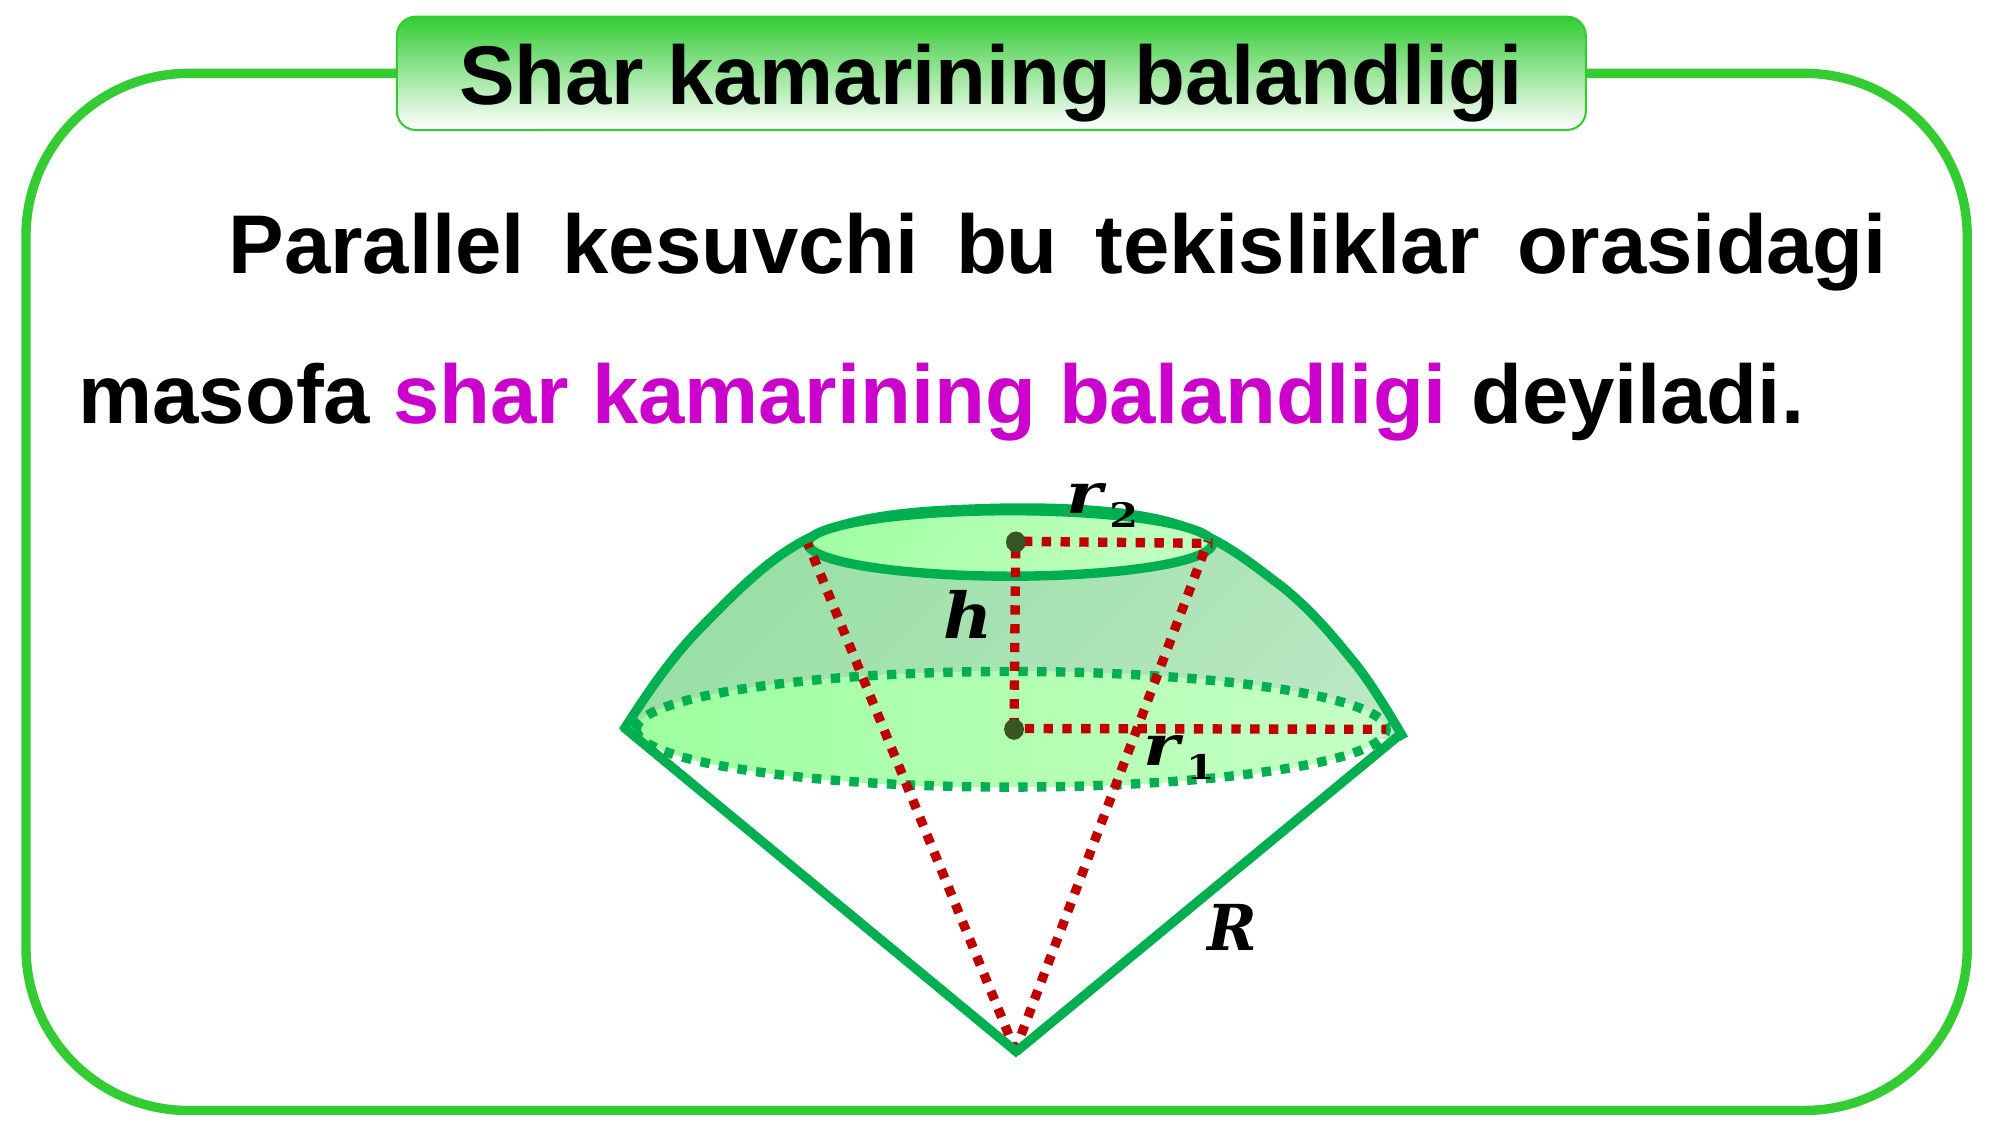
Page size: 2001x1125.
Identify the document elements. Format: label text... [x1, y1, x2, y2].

text_box [1082, 508, 1125, 515]
text_box [636, 679, 807, 726]
text_box Shar kamarining balandligi [444, 13, 1539, 129]
text_box [1209, 679, 1386, 728]
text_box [622, 726, 1020, 1054]
text_box [1209, 537, 1399, 731]
text_box [395, 15, 1587, 132]
text_box [1131, 513, 1173, 522]
text_box Parallel kesuvchi bu tekisliklar orasidagi masofa shar kamarining balandligi deyiladi. [64, 133, 1904, 448]
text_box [807, 543, 1016, 726]
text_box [1014, 541, 1209, 731]
text_box [24, 72, 1969, 1112]
text_box [626, 535, 811, 726]
text_box [806, 509, 1212, 543]
text_box [1005, 531, 1026, 543]
text_box [857, 506, 1071, 520]
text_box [1015, 731, 1404, 1052]
